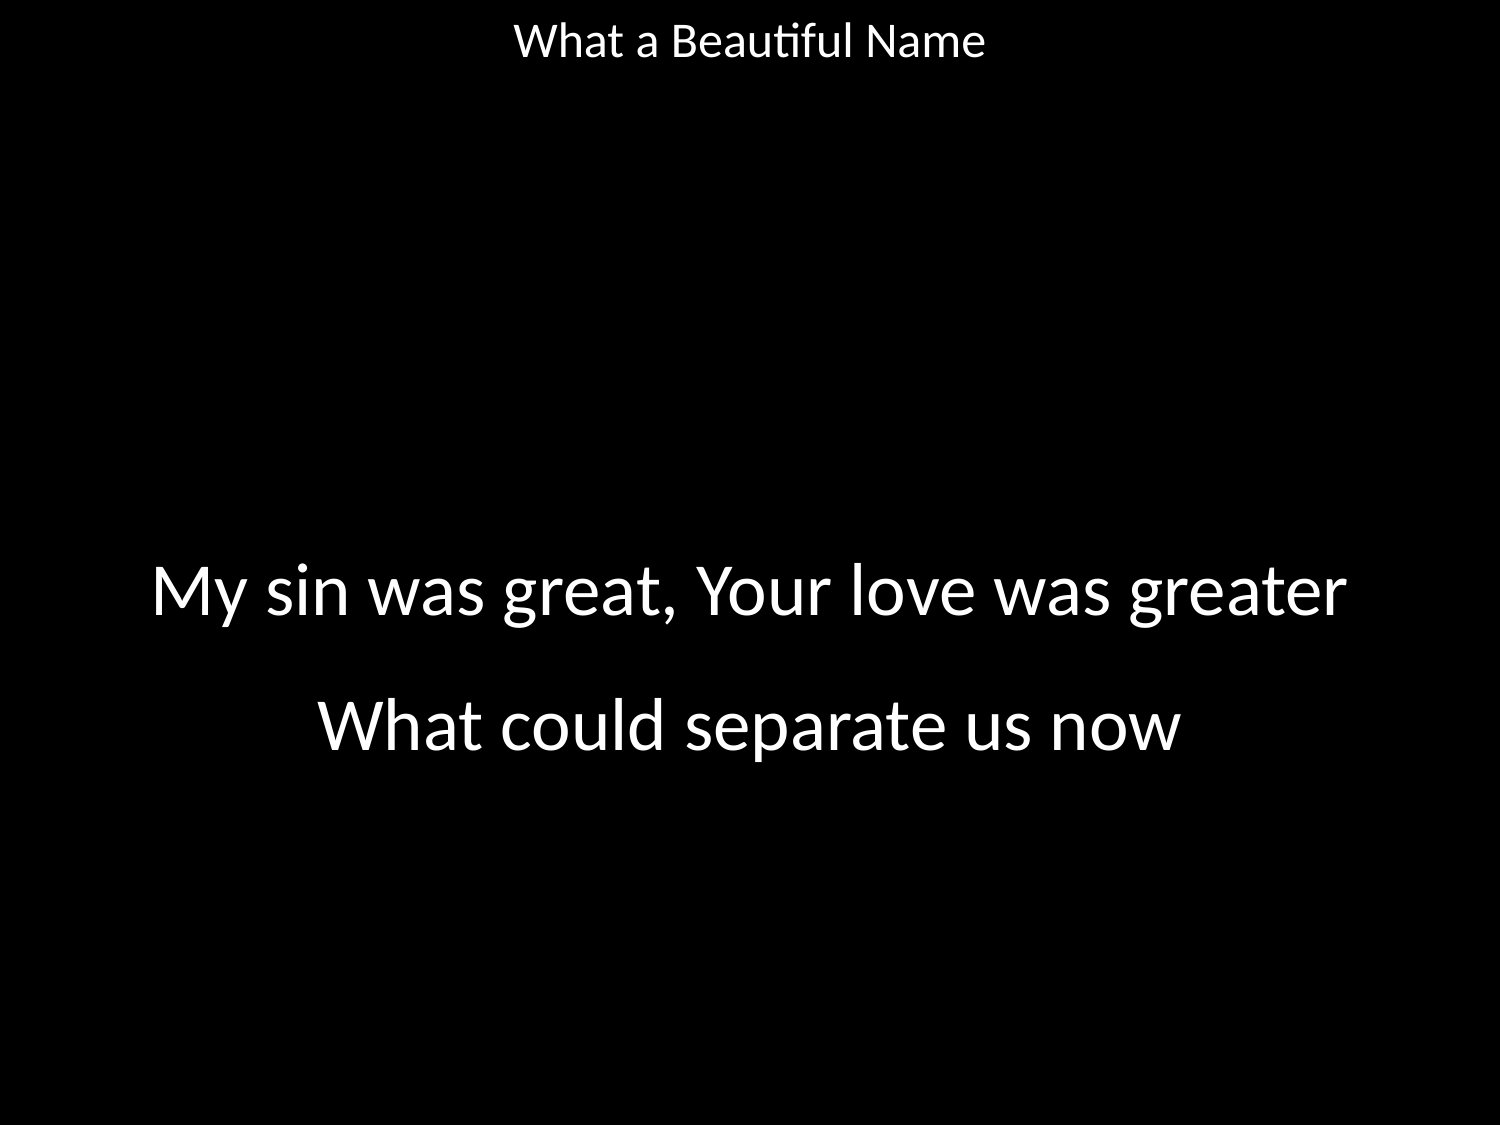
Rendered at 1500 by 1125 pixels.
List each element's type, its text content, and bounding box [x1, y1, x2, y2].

list What a Beautiful Name [0, 0, 1500, 75]
list My sin was great, Your love was greater What could separate us now [0, 149, 1500, 1110]
